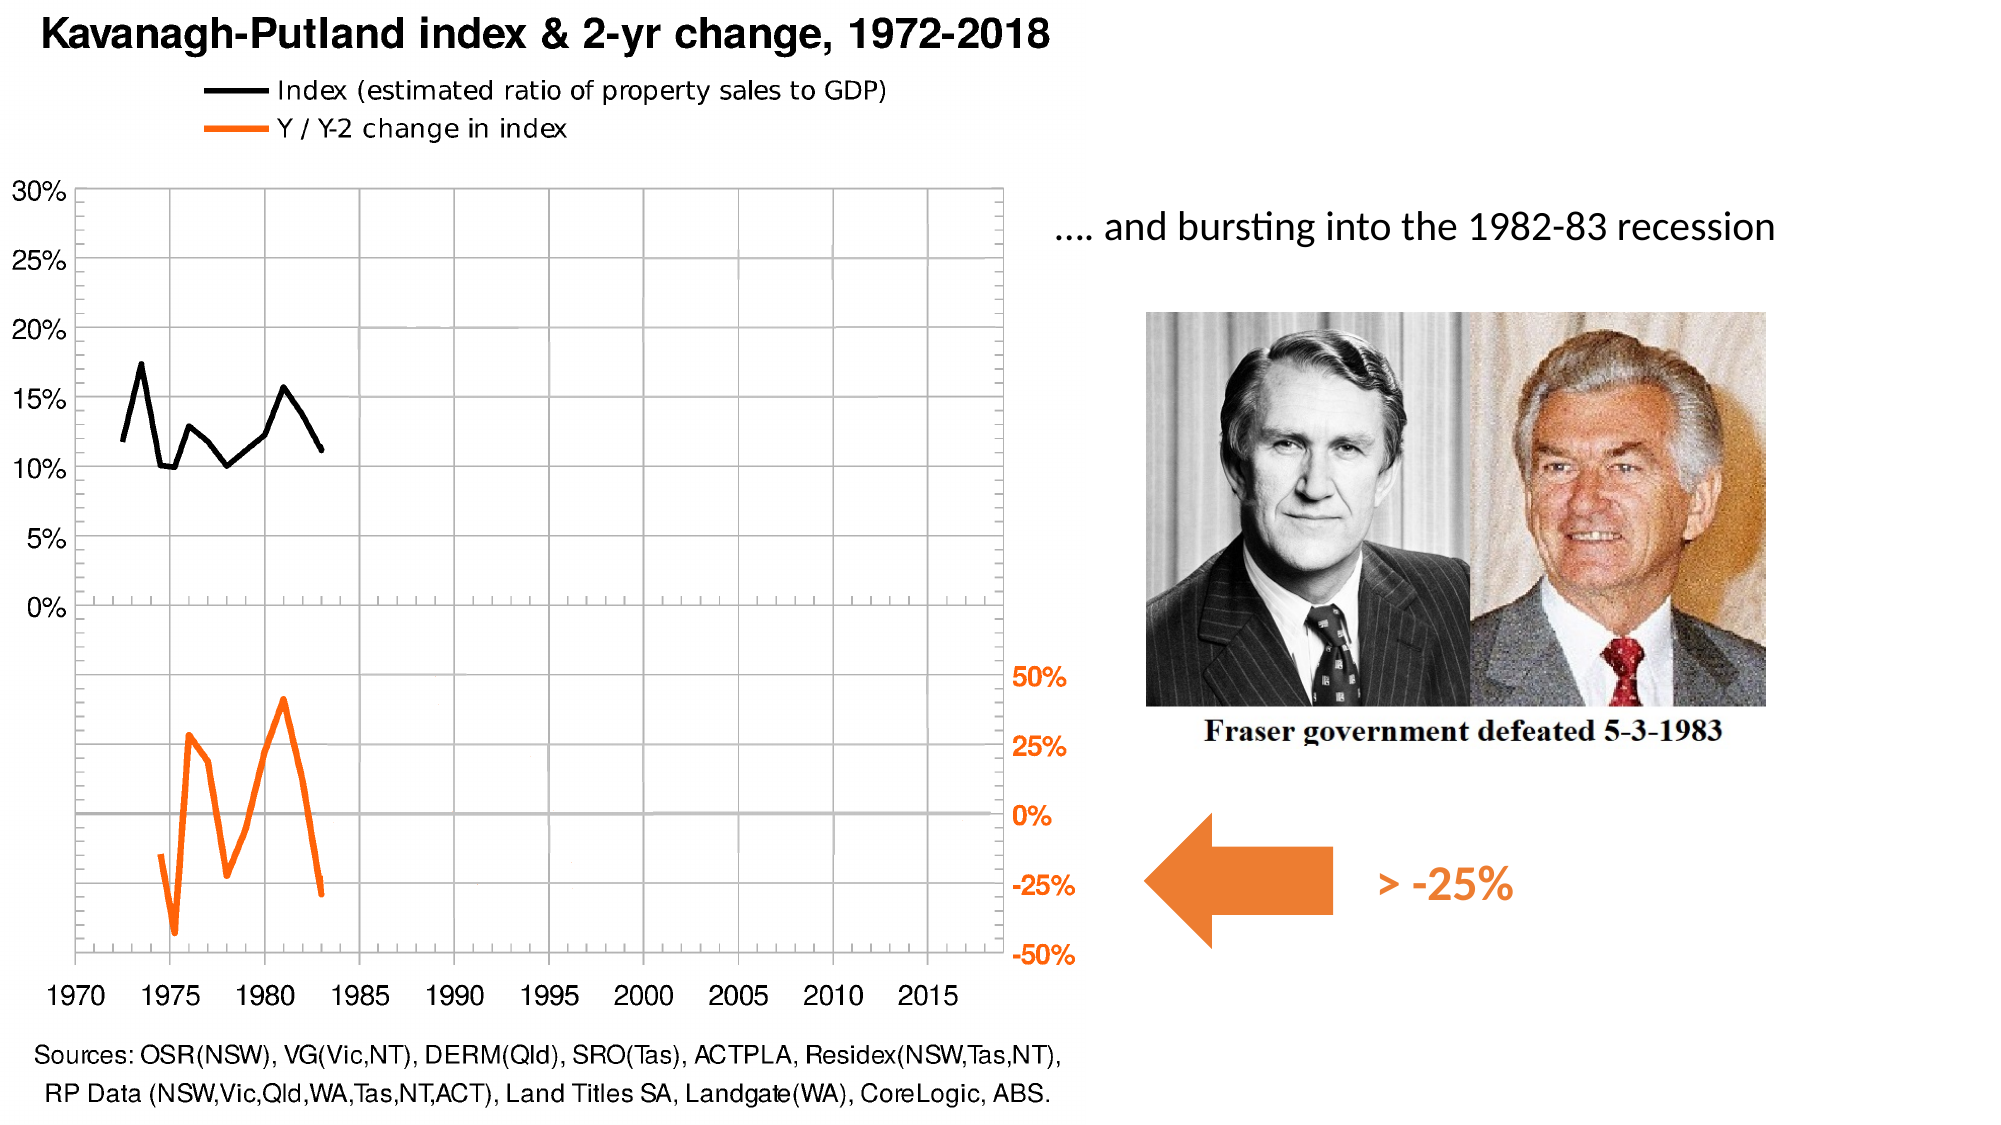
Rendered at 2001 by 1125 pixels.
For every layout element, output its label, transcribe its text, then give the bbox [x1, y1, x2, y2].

text_box > -25% [1361, 842, 1530, 918]
picture [0, 0, 1086, 1125]
text_box …. and bursting into the 1982-83 recession [1086, 191, 1792, 256]
text_box [1142, 810, 1335, 952]
picture [1146, 312, 1766, 749]
